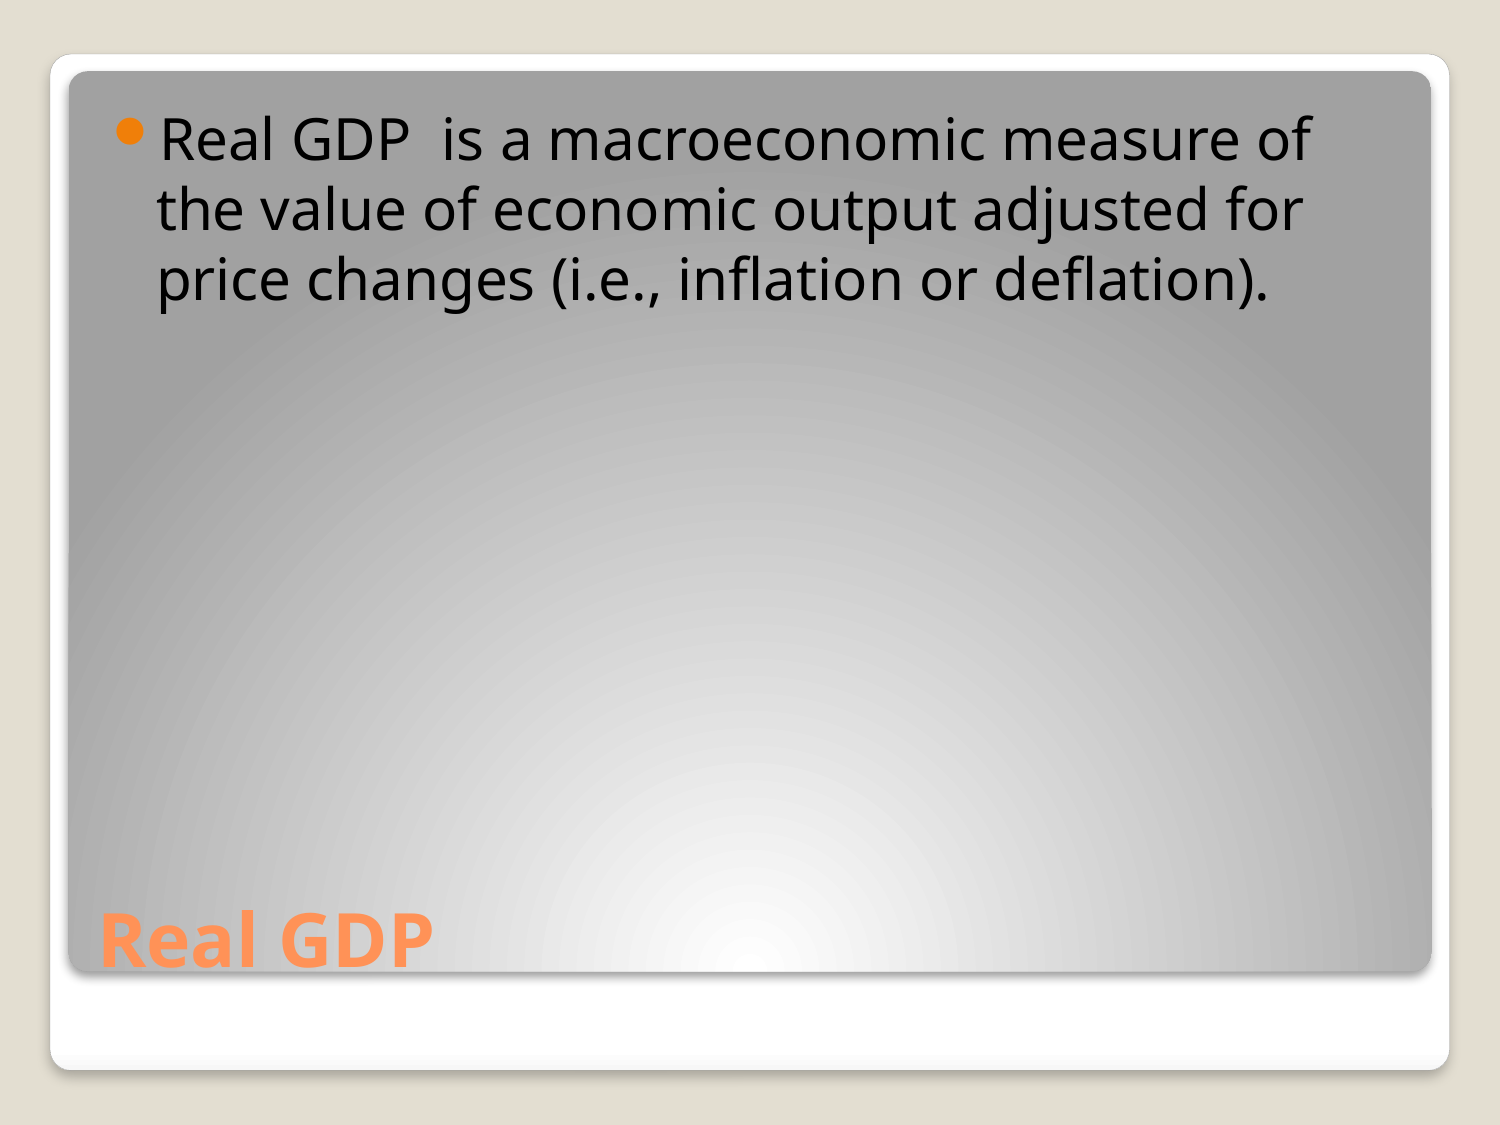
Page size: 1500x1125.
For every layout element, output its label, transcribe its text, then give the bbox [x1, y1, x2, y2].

title Real GDP [82, 817, 1425, 990]
list Real GDP is a macroeconomic measure of the value of economic output adjusted for price changes (i.e., inflation or deflation). [82, 86, 1425, 774]
